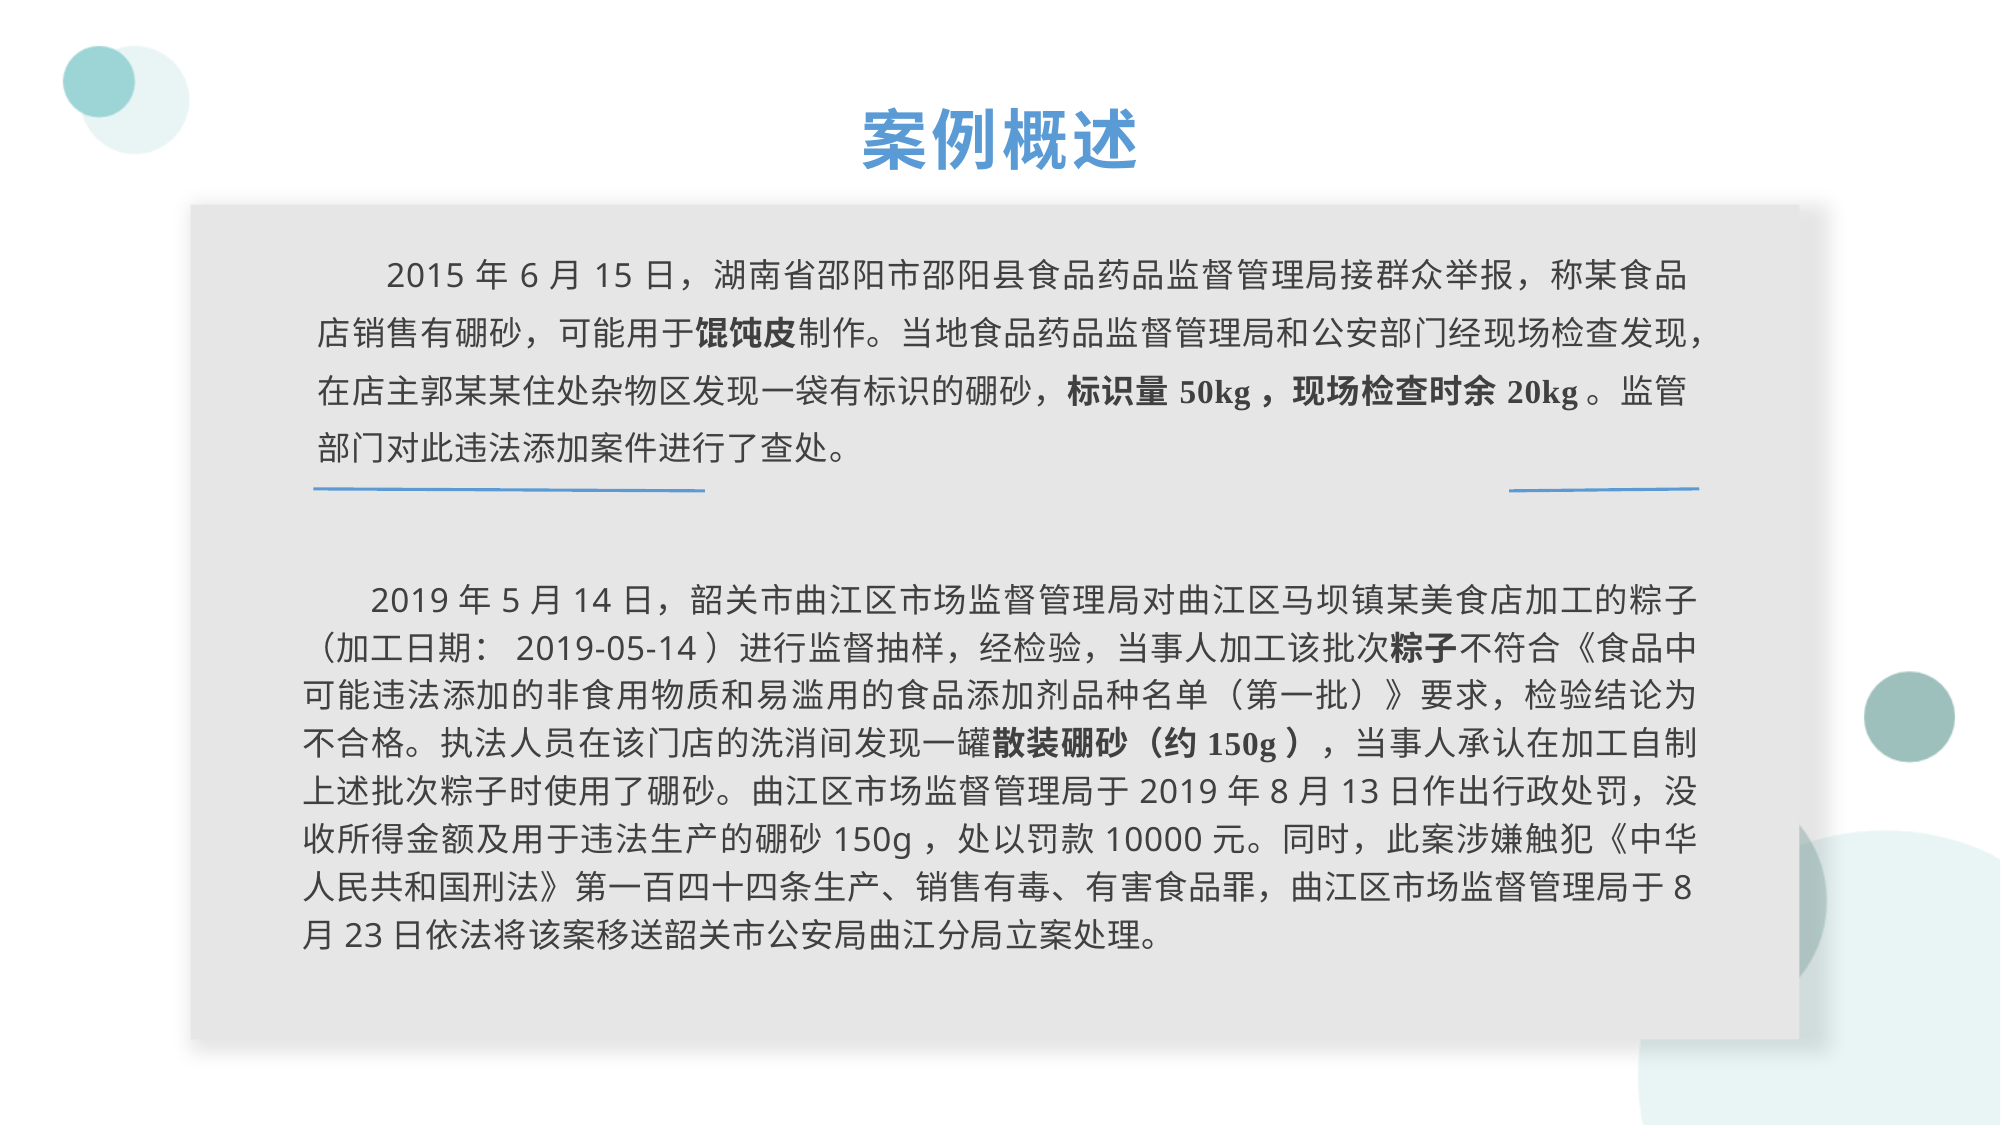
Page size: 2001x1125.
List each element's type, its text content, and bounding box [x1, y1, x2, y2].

picture [0, 0, 2001, 1125]
text_box 2019年5月14日，韶关市曲江区市场监督管理局对曲江区马坝镇某美食店加工的粽子（加工日期：2019-05-14）进行监督抽样，经检验，当事人加工该批次粽子不符合《食品中可能违法添加的非食用物质和易滥用的食品添加剂品种名单（第一批）》要求，检验结论为不合格。执法人员在该门店的洗消间发现一罐散装硼砂（约150g），当事人承认在加工自制上述批次粽子时使用了硼砂。曲江区市场监督管理局于2019年8月13日作出行政处罚，没收所得金额及用于违法生产的硼砂150g，处以罚款10000元。同时，此案涉嫌触犯《中华人民共和国刑法》第一百四十四条生产、销售有毒、有害食品罪，曲江区市场监督管理局于8月23日依法将该案移送韶关市公安局曲江分局立案处理。 [291, 518, 1709, 1007]
text_box 案例概述 [0, 83, 2000, 189]
text_box [190, 204, 1800, 1041]
text_box 2015年6月15日，湖南省邵阳市邵阳县食品药品监督管理局接群众举报，称某食品店销售有硼砂，可能用于馄饨皮制作。当地食品药品监督管理局和公安部门经现场检查发现，在店主郭某某住处杂物区发现一袋有标识的硼砂，标识量50kg，现场检查时余20kg。监管部门对此违法添加案件进行了查处。 [307, 233, 1700, 477]
